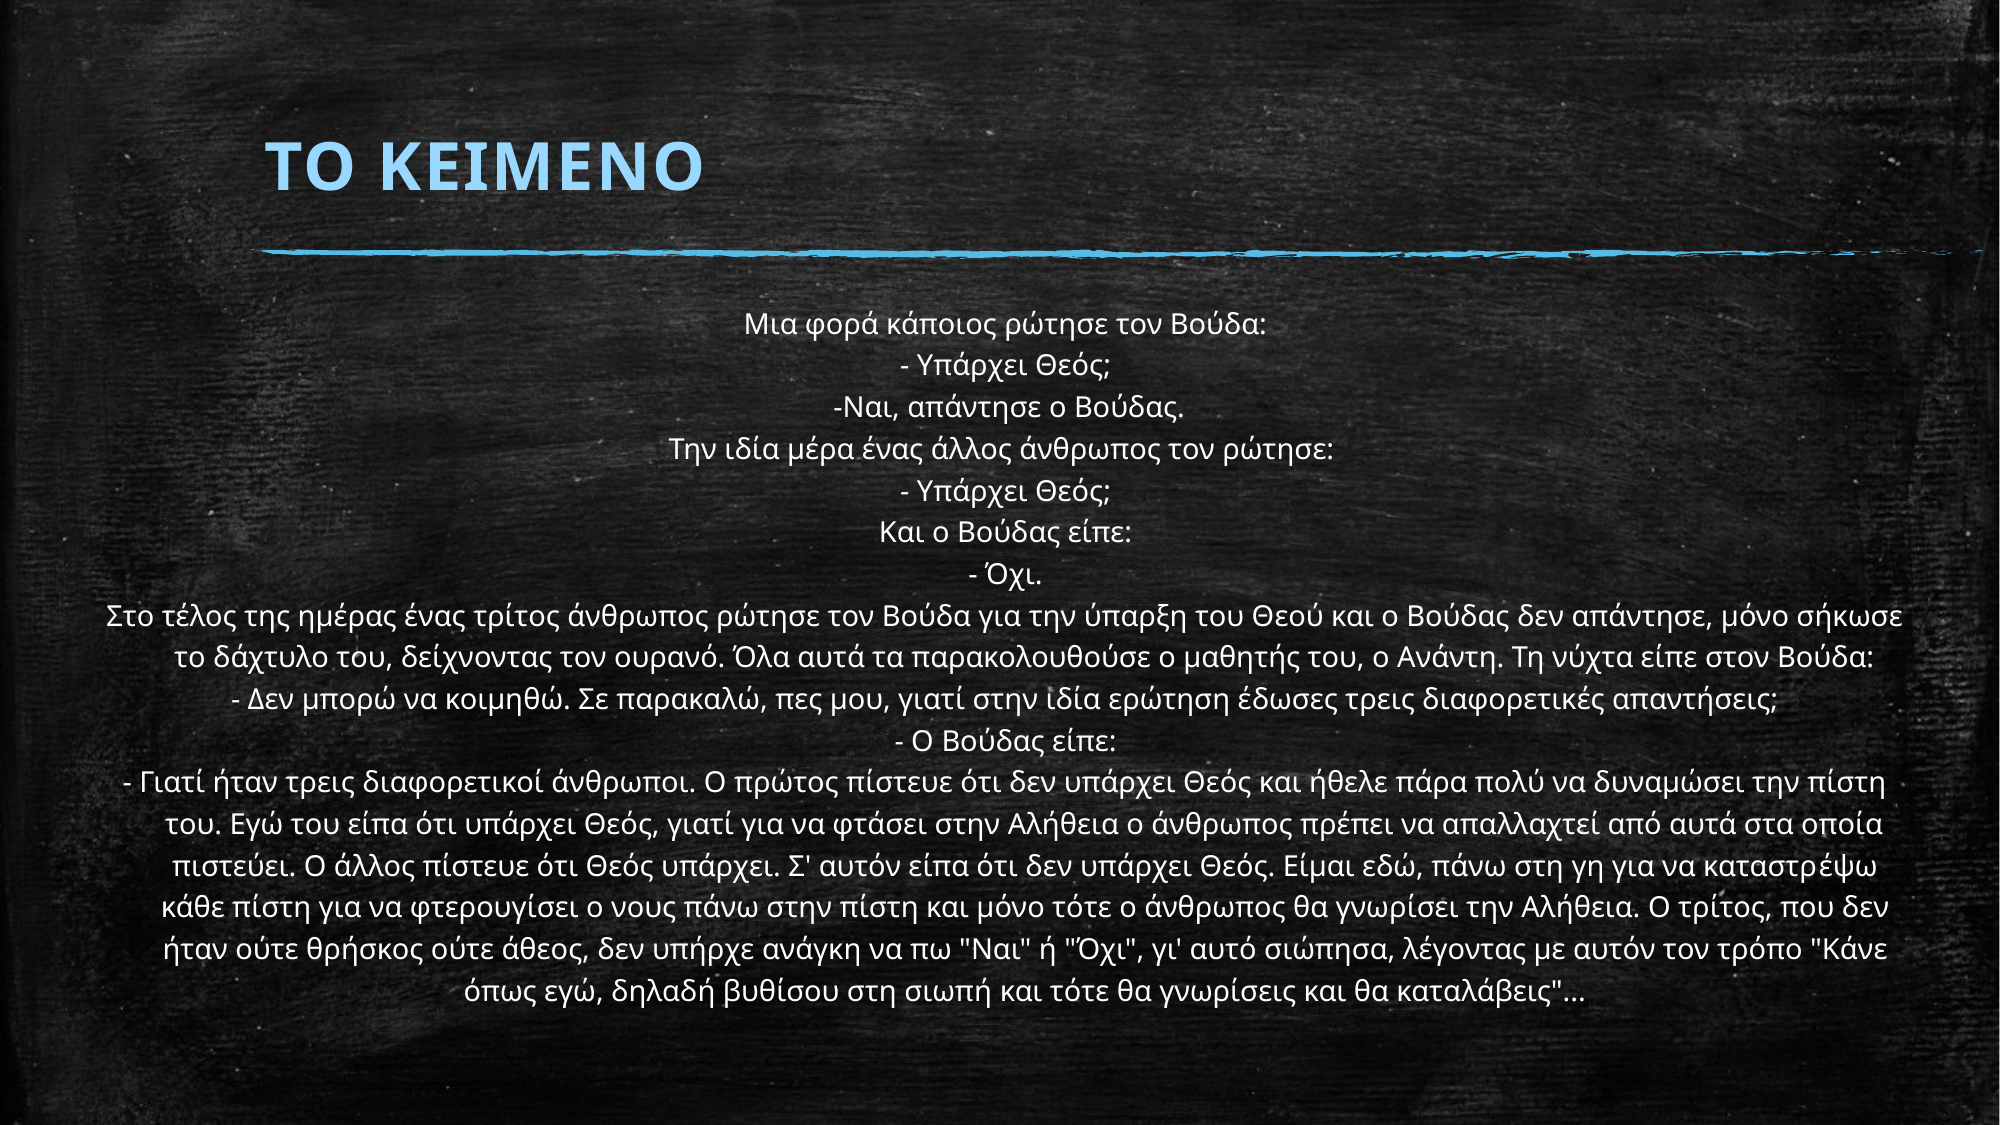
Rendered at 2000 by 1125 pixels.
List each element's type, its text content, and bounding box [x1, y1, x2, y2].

list Μια φορά κάποιος ρώτησε τον Βούδα: - Υπάρχει Θεός; -Ναι, απάντησε ο Βούδας. Την ιδία μέρα ένας άλλος άνθρωπος τον ρώτησε: - Υπάρχει Θεός; Και ο Βούδας είπε: - Όχι. Στο τέλος της ημέρας ένας τρίτος άνθρωπος ρώτησε τον Βούδα για την ύπαρξη του Θεού και ο Βούδας δεν απάντησε, μόνο σήκωσε το δάχτυλο του, δείχνοντας τον ουρανό. Όλα αυτά τα παρακολουθούσε ο μαθητής του, ο Ανάντη. Τη νύχτα είπε στον Βούδα: - Δεν μπορώ να κοιμηθώ. Σε παρακαλώ, πες μου, γιατί στην ιδία ερώτηση έδωσες τρεις διαφορετικές απαντήσεις; - Ο Βούδας είπε: - Γιατί ήταν τρεις διαφορετικοί άνθρωποι. Ο πρώτος πίστευε ότι δεν υπάρχει Θεός και ήθελε πάρα πολύ να δυναμώσει την πίστη του. Εγώ του είπα ότι υπάρχει Θεός, γιατί για να φτάσει στην Αλήθεια ο άνθρωπος πρέπει να απαλλαχτεί από αυτά στα οποία πιστεύει. Ο άλλος πίστευε ότι Θεός υπάρχει. Σ' αυτόν είπα ότι δεν υπάρχει Θεός. Είμαι εδώ, πάνω στη γη για να καταστρέψω κάθε πίστη για να φτερουγίσει ο νους πάνω στην πίστη και μόνο τότε ο άνθρωπος θα γνωρίσει την Αλήθεια. Ο τρίτος, που δεν ήταν ούτε θρήσκος ούτε άθεος, δεν υπήρχε ανάγκη να πω "Ναι" ή "Όχι", γι' αυτό σιώπησα, λέγοντας με αυτόν τον τρόπο "Κάνε όπως εγώ, δηλαδή βυθίσου στη σιωπή και τότε θα γνωρίσεις και θα καταλάβεις"... [90, 290, 1922, 1071]
title ΤΟ ΚΕΙΜΕΝΟ [249, 45, 1750, 213]
